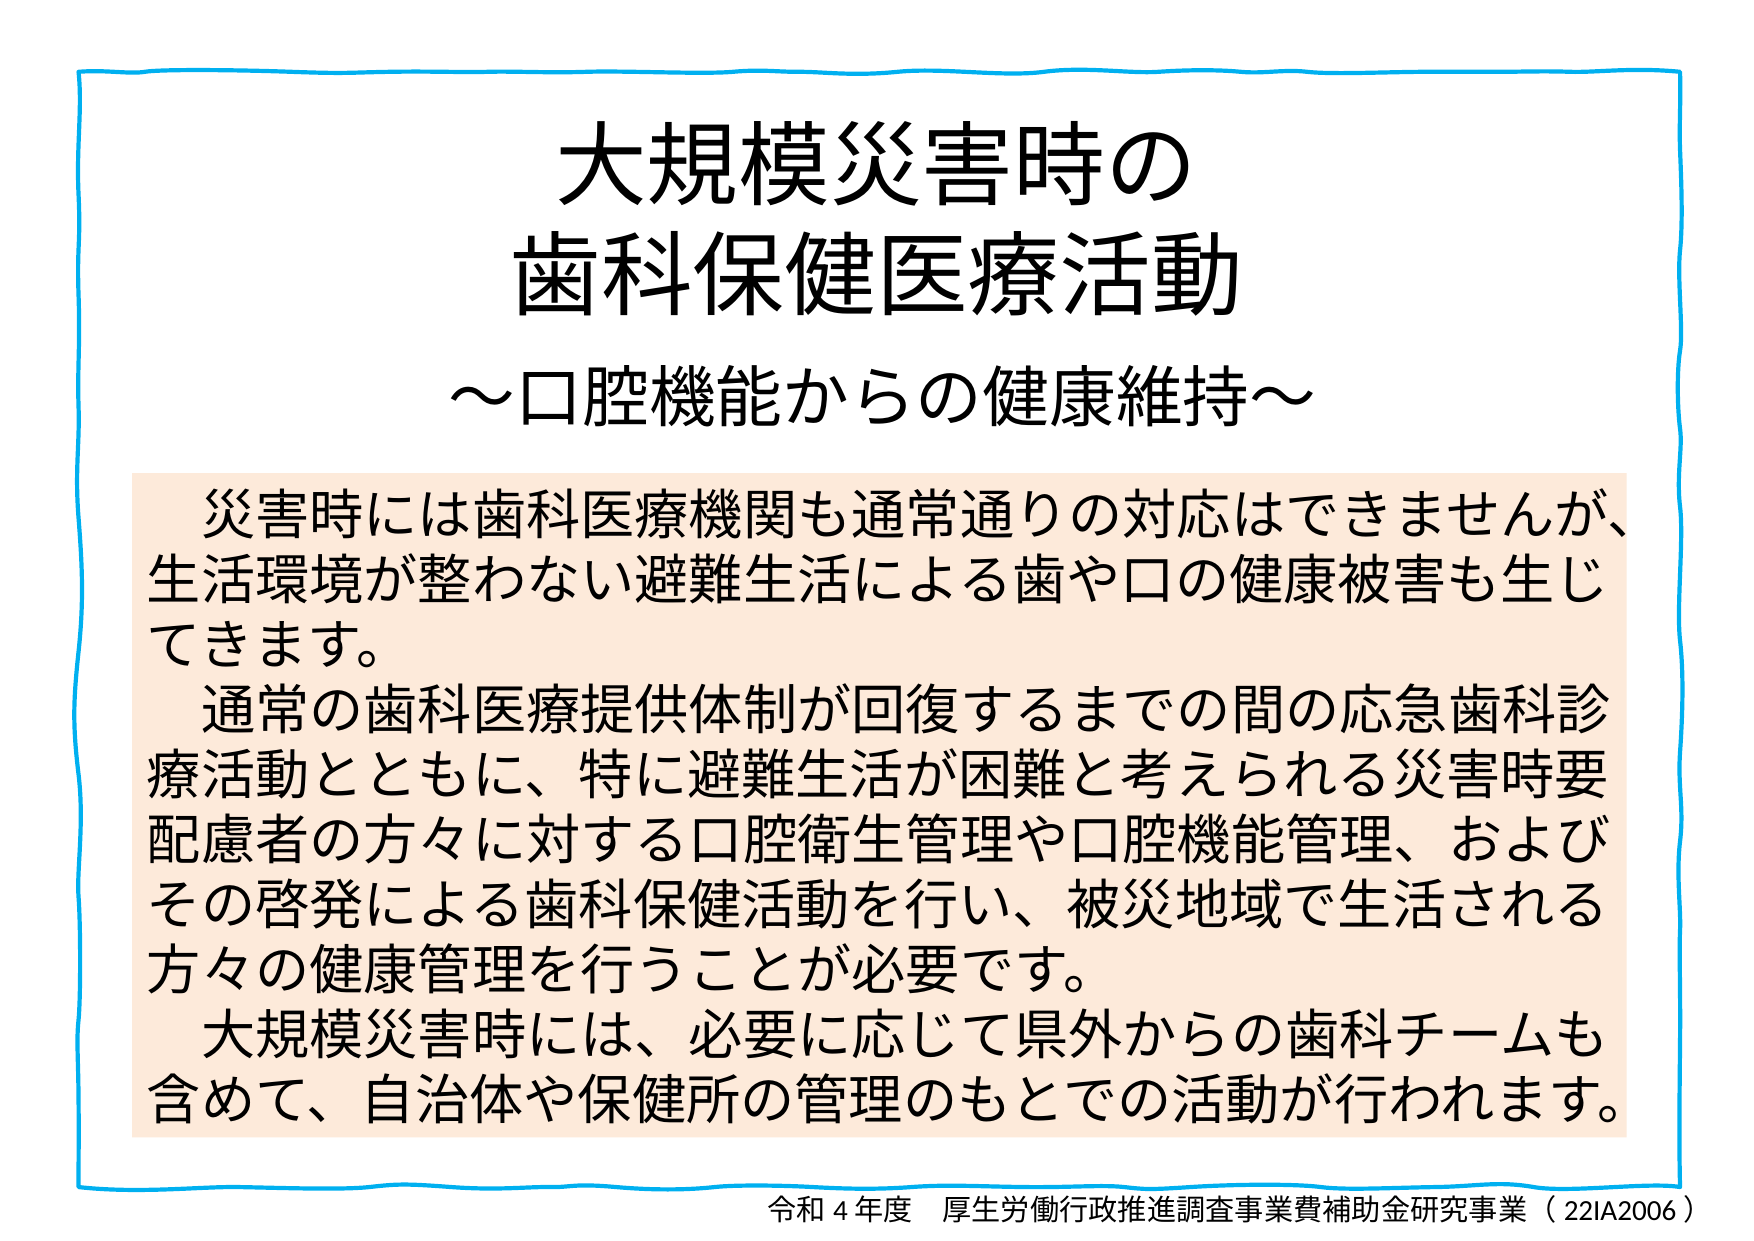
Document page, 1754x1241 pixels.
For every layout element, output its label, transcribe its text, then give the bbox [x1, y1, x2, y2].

text_box [72, 67, 1685, 1193]
text_box 災害時には歯科医療機関も通常通りの対応はできませんが、生活環境が整わない避難生活による歯や口の健康被害も生じてきます。 通常の歯科医療提供体制が回復するまでの間の応急歯科診療活動とともに、特に避難生活が困難と考えられる災害時要配慮者の方々に対する口腔衛生管理や口腔機能管理、およびその啓発による歯科保健活動を行い、被災地域で生活される方々の健康管理を行うことが必要です。 大規模災害時には、必要に応じて県外からの歯科チームも含めて、自治体や保健所の管理のもとでの活動が行われます。 [130, 471, 1629, 1140]
text_box 大規模災害時の 歯科保健医療活動 [450, 99, 1303, 334]
text_box ～口腔機能からの健康維持～ [368, 346, 1397, 442]
text_box 令和4年度 厚生労働行政推進調査事業費補助金研究事業（22IA2006） [657, 1183, 1728, 1234]
